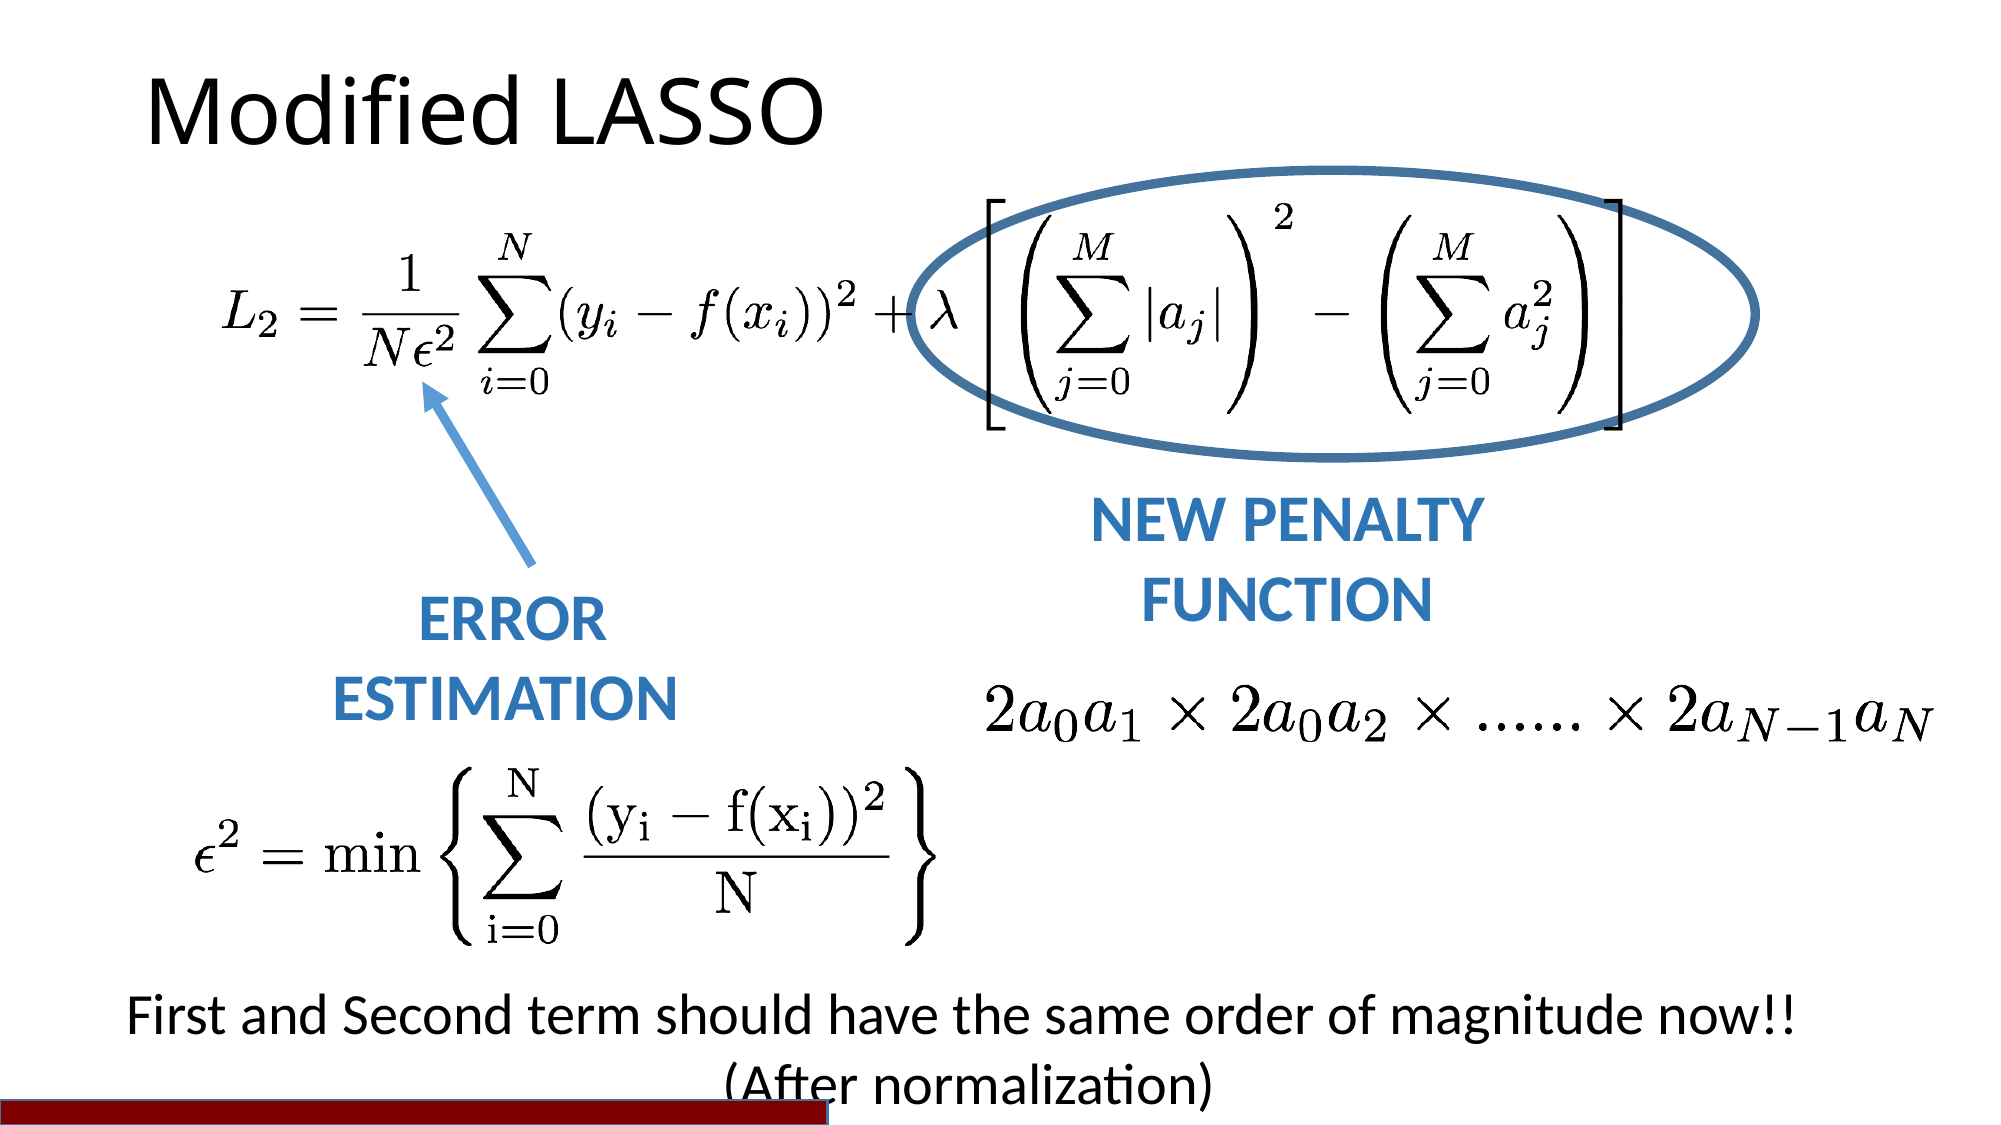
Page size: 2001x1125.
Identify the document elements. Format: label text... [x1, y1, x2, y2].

title Modified LASSO [128, 6, 1853, 224]
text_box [422, 431, 533, 566]
picture [194, 766, 936, 946]
text_box NEW PENALTY FUNCTION [1062, 467, 1513, 643]
text_box First and Second term should have the same order of magnitude now!! (After normalization) [0, 968, 1981, 1124]
text_box [1082, 431, 1584, 459]
text_box ERROR ESTIMATION [288, 566, 739, 742]
text_box [0, 1099, 829, 1125]
picture [986, 683, 1934, 742]
text_box [1083, 169, 1583, 197]
picture [221, 197, 1624, 431]
text_box [1624, 208, 1757, 420]
